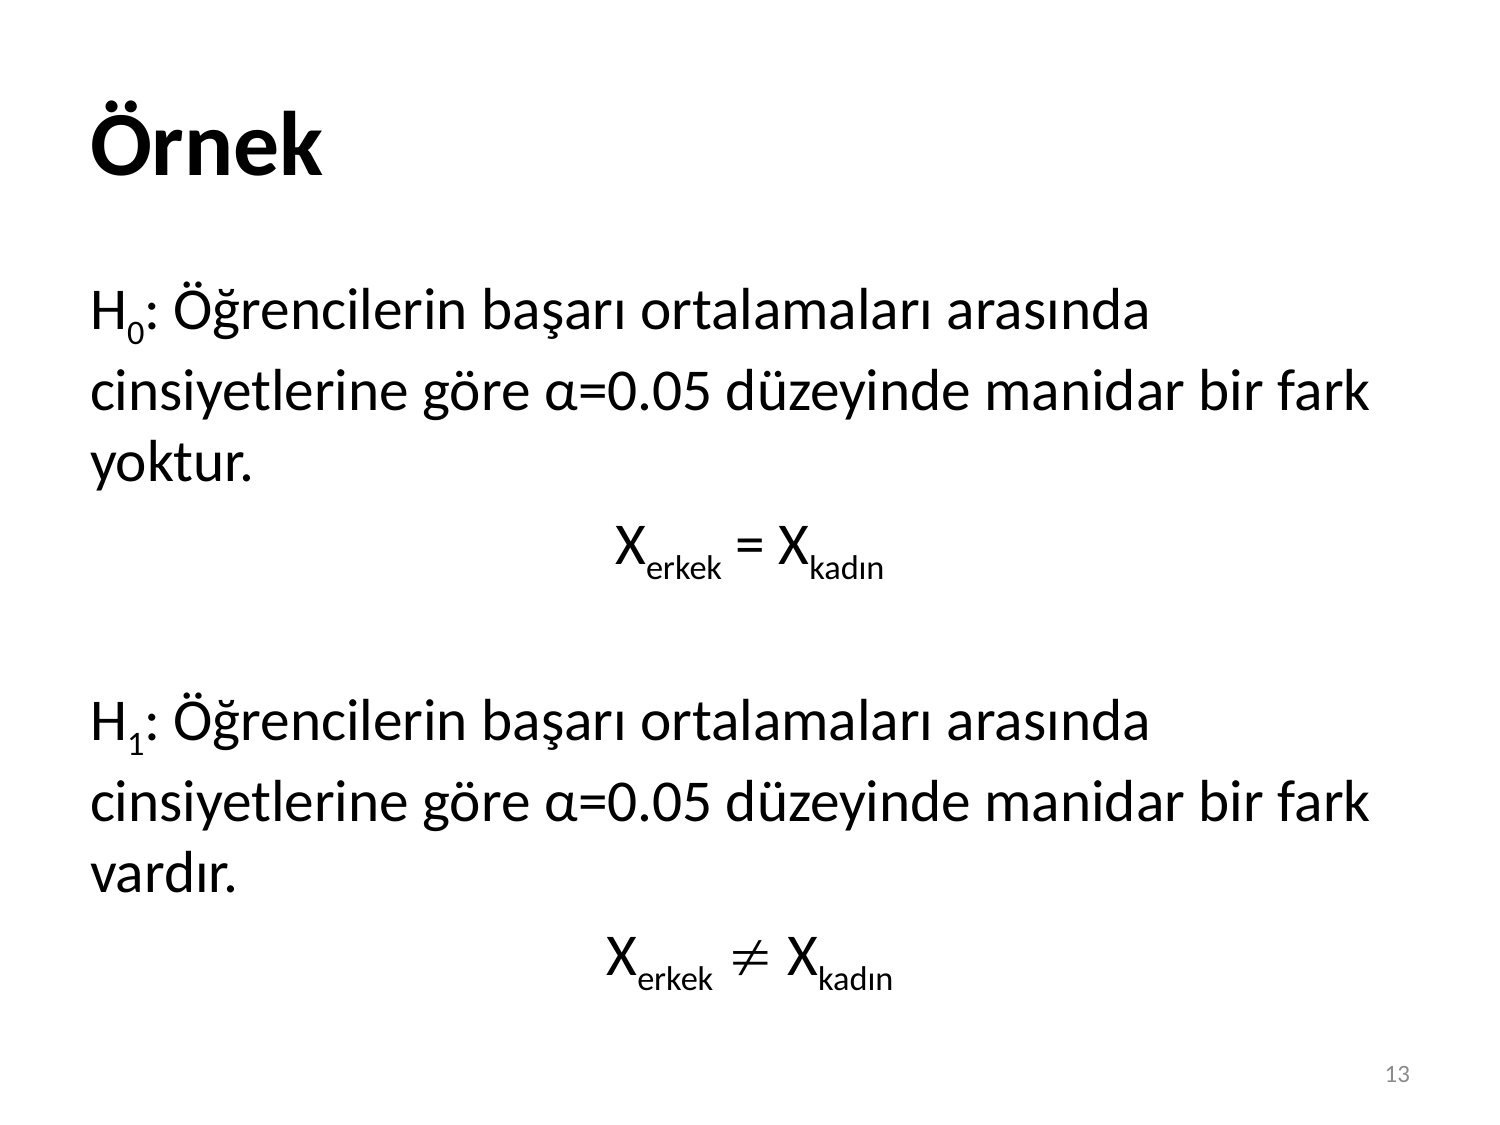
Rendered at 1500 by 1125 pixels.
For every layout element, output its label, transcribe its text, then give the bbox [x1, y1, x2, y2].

slide_number 13 [1074, 1042, 1425, 1103]
list H0: Öğrencilerin başarı ortalamaları arasında cinsiyetlerine göre α=0.05 düzeyinde manidar bir fark yoktur. Xerkek = Xkadın H1: Öğrencilerin başarı ortalamaları arasında cinsiyetlerine göre α=0.05 düzeyinde manidar bir fark vardır. Xerkek  Xkadın [75, 262, 1425, 1005]
title Örnek [75, 45, 1425, 233]
